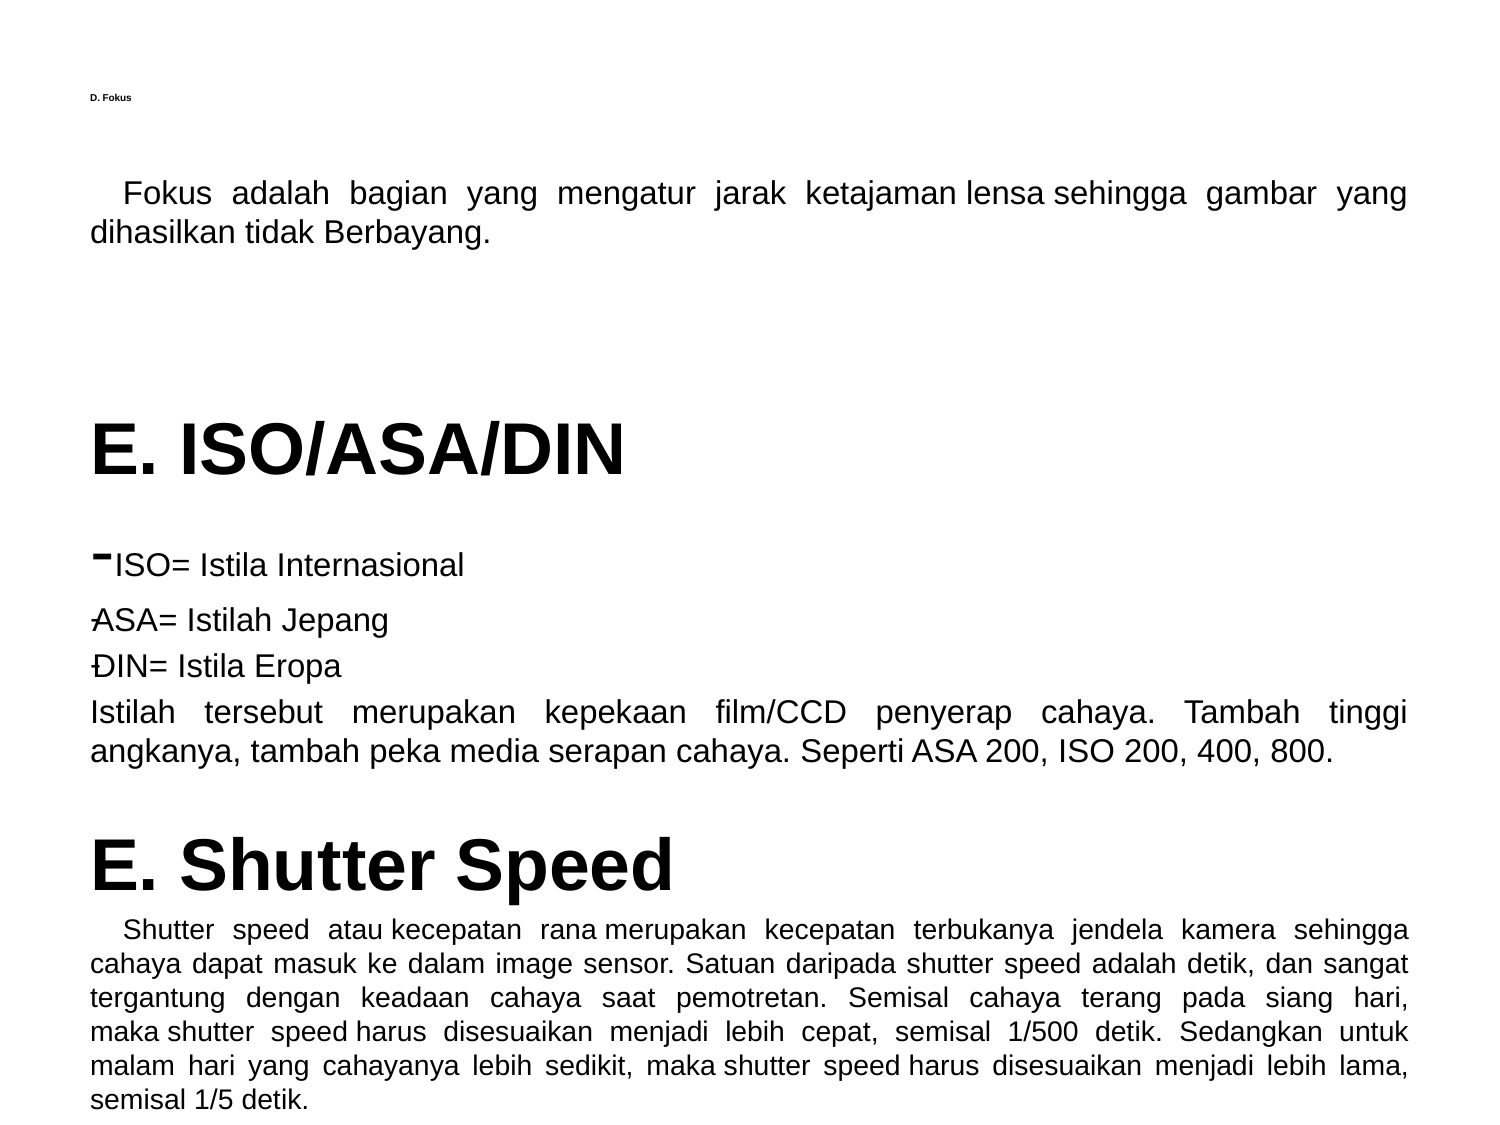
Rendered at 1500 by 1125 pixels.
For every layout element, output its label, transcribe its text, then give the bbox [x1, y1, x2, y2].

title D. Fokus [75, 45, 1425, 150]
list Fokus adalah bagian yang mengatur jarak ketajaman lensa sehingga gambar yang dihasilkan tidak Berbayang. E. ISO/ASA/DIN -ISO= Istila Internasional ASA= Istilah Jepang DIN= Istila Eropa Istilah tersebut merupakan kepekaan film/CCD penyerap cahaya. Tambah tinggi angkanya, tambah peka media serapan cahaya. Seperti ASA 200, ISO 200, 400, 800. E. Shutter Speed Shutter speed atau kecepatan rana merupakan kecepatan terbukanya jendela kamera sehingga cahaya dapat masuk ke dalam image sensor. Satuan daripada shutter speed adalah detik, dan sangat tergantung dengan keadaan cahaya saat pemotretan. Semisal cahaya terang pada siang hari, maka shutter speed harus disesuaikan menjadi lebih cepat, semisal 1/500 detik. Sedangkan untuk malam hari yang cahayanya lebih sedikit, maka shutter speed harus disesuaikan menjadi lebih lama, semisal 1/5 detik. [75, 164, 1425, 1125]
